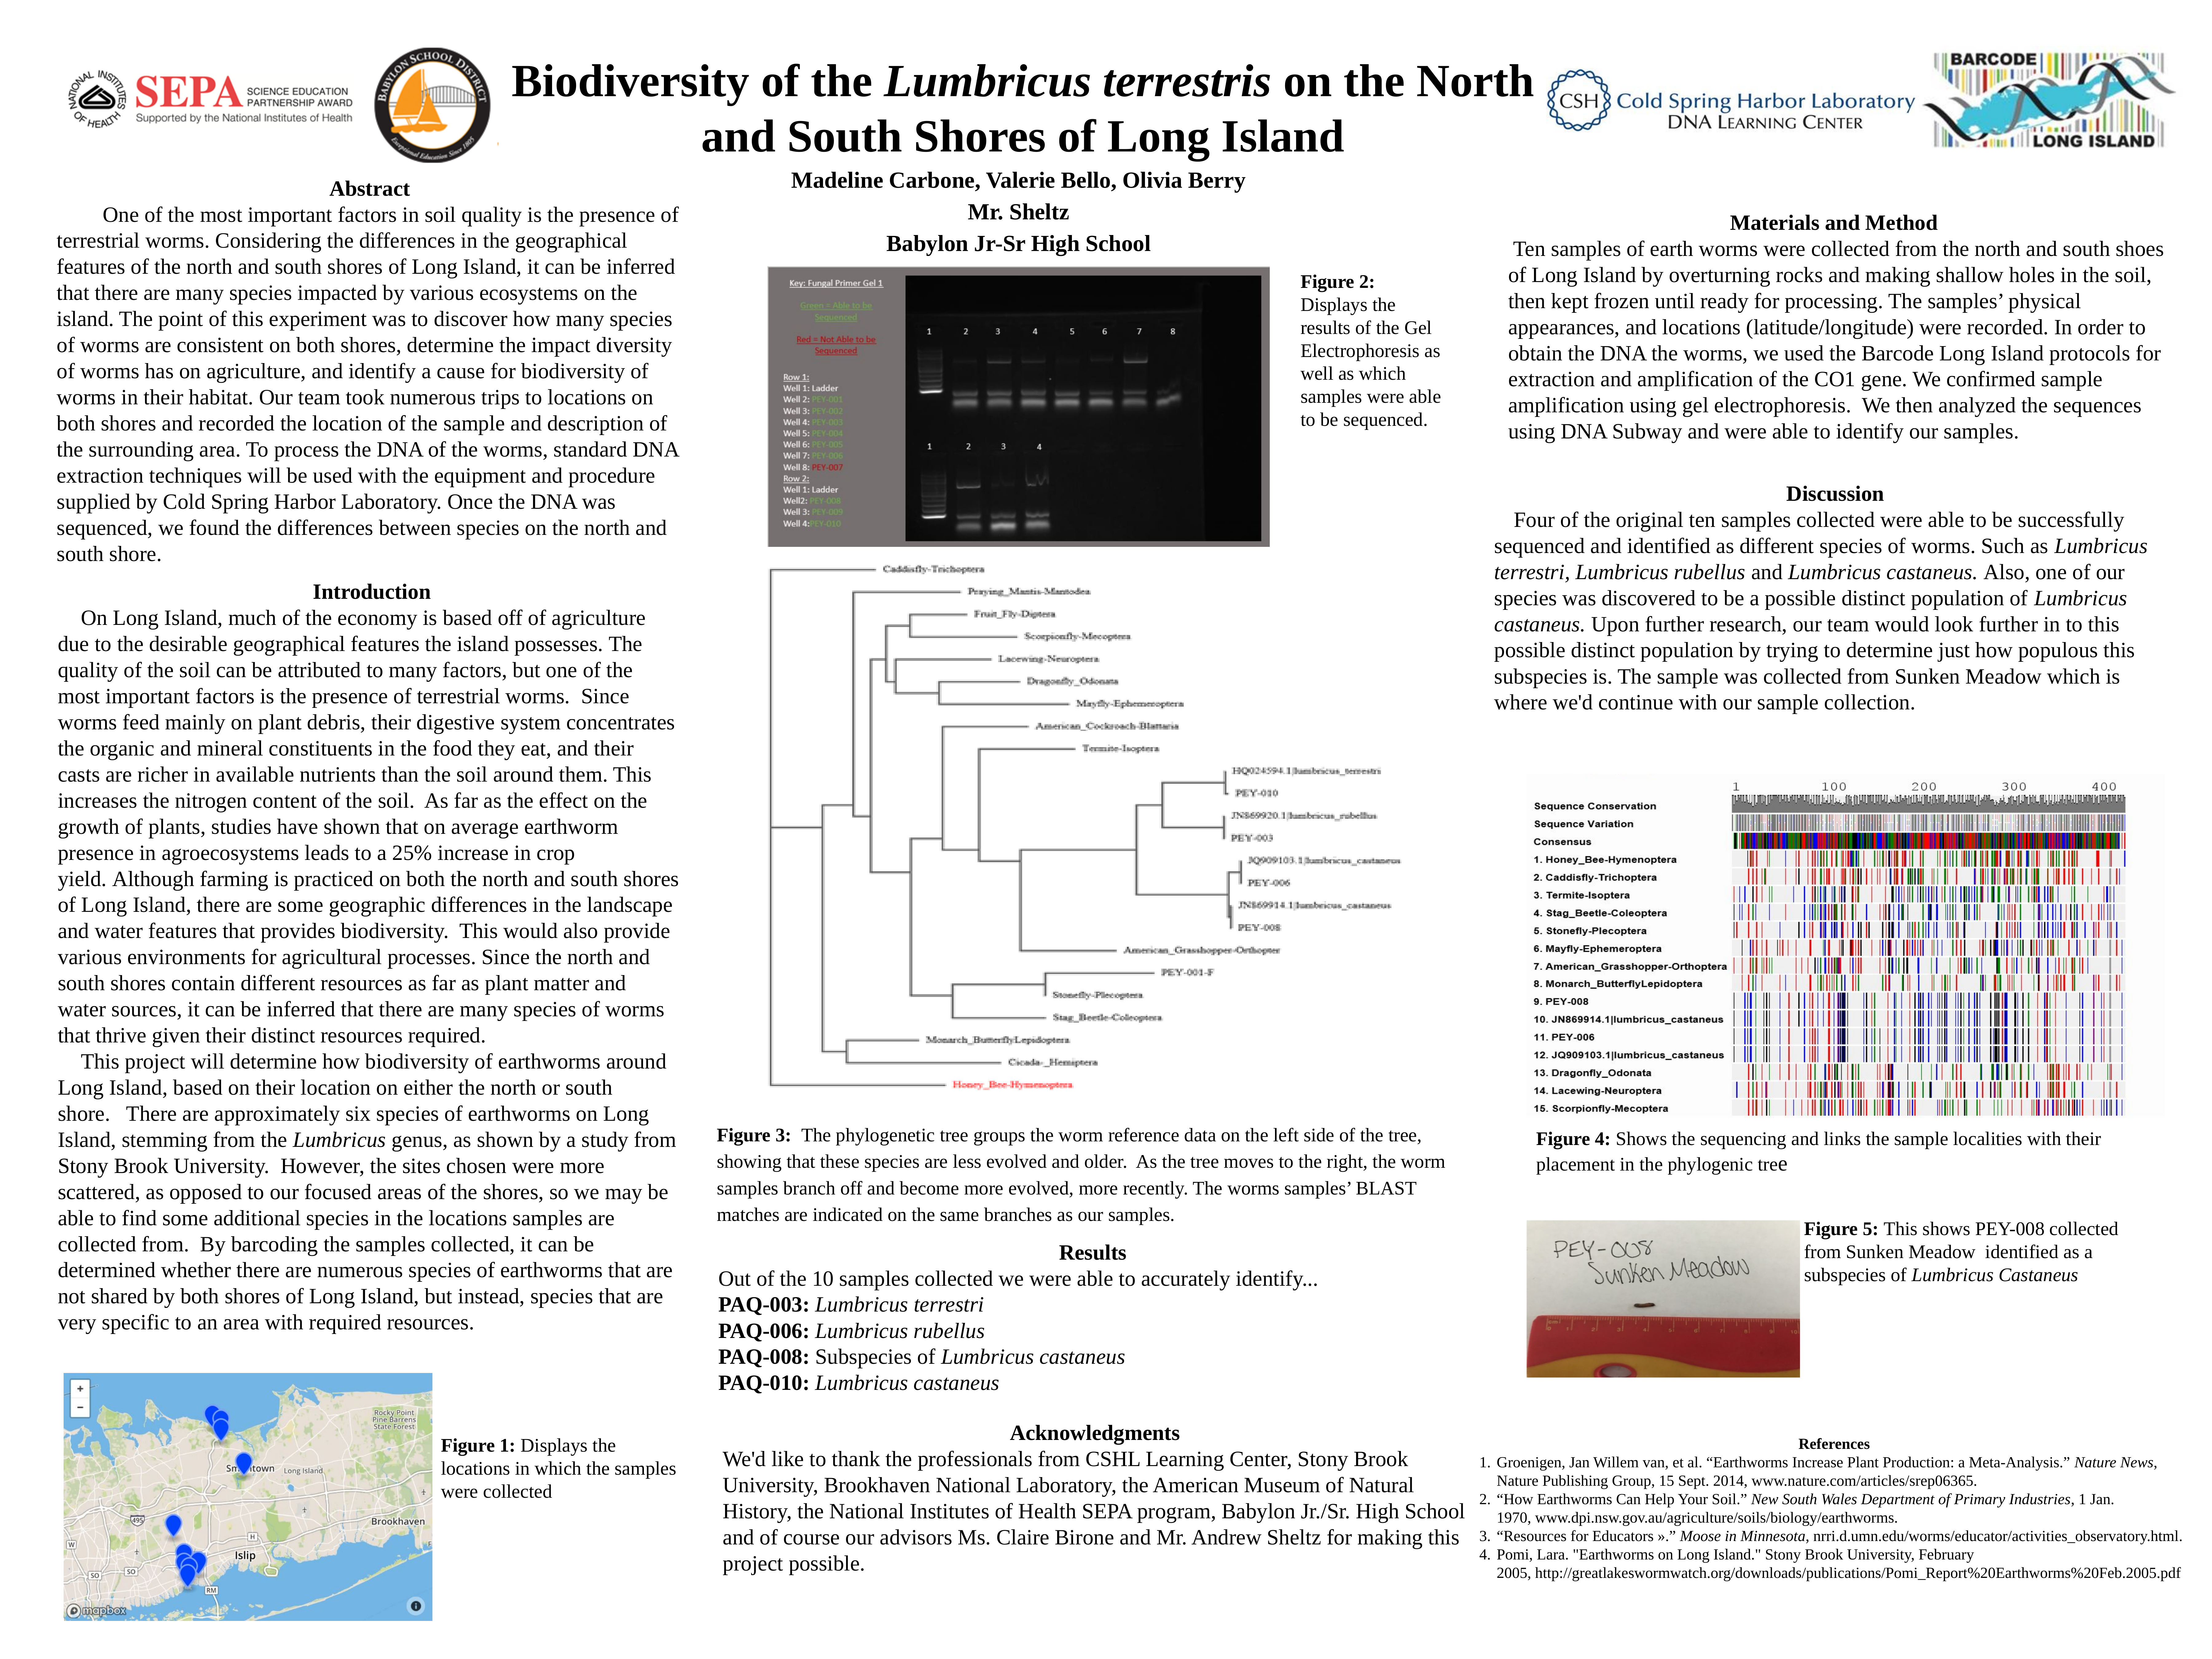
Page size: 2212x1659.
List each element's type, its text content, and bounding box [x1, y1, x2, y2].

text_box Discussion Four of the original ten samples collected were able to be successfully sequenced and identified as different species of worms. Such as Lumbricus terrestri, Lumbricus rubellus and Lumbricus castaneus. Also, one of our species was discovered to be a possible distinct population of Lumbricus castaneus. Upon further research, our team would look further in to this possible distinct population by trying to determine just how populous this subspecies is. The sample was collected from Sunken Meadow which is where we'd continue with our sample collection. [1490, 471, 2162, 750]
picture [366, 40, 499, 170]
text_box Figure 2: Displays the results of the Gel Electrophoresis as well as which samples were able to be sequenced. [1296, 266, 1446, 432]
picture [62, 58, 359, 140]
text_box Biodiversity of the Lumbricus terrestris on the North and South Shores of Long Island [500, 45, 1561, 104]
text_box Abstract One of the most important factors in soil quality is the presence of terrestrial worms. Considering the differences in the geographical features of the north and south shores of Long Island, it can be inferred that there are many species impacted by various ecosystems on the island. The point of this experiment was to discover how many species of worms are consistent on both shores, determine the impact diversity of worms has on agriculture, and identify a cause for biodiversity of worms in their habitat. Our team took numerous trips to locations on both shores and recorded the location of the sample and description of the surrounding area. To process the DNA of the worms, standard DNA extraction techniques will be used with the equipment and procedure supplied by Cold Spring Harbor Laboratory. Once the DNA was sequenced, we found the differences between species on the north and south shore. [52, 165, 688, 482]
text_box Figure 4: Shows the sequencing and links the sample localities with their placement in the phylogenic tree [1532, 1124, 2114, 1178]
picture [767, 266, 1270, 547]
text_box References Groenigen, Jan Willem van, et al. “Earthworms Increase Plant Production: a Meta-Analysis.” Nature News, Nature Publishing Group, 15 Sept. 2014, www.nature.com/articles/srep06365. “How Earthworms Can Help Your Soil.” New South Wales Department of Primary Industries, 1 Jan. 1970, www.dpi.nsw.gov.au/agriculture/soils/biology/earthworms. “Resources for Educators ».” Moose in Minnesota, nrri.d.umn.edu/worms/educator/activities_observatory.html. Pomi, Lara. "Earthworms on Long Island." Stony Brook University, February 2005, http://greatlakeswormwatch.org/downloads/publications/Pomi_Report%20Earthworms%20Feb.2005.pdf [1475, 1426, 2194, 1659]
text_box Figure 5: This shows PEY-008 collected from Sunken Meadow identified as a subspecies of Lumbricus Castaneus [1799, 1214, 2150, 1288]
text_box Figure 3: The phylogenetic tree groups the worm reference data on the left side of the tree, showing that these species are less evolved and older. As the tree moves to the right, the worm samples branch off and become more evolved, more recently. The worms samples’ BLAST matches are indicated on the same branches as our samples. [712, 1096, 1468, 1247]
text_box Figure 1: Displays the locations in which the samples were collected [436, 1430, 692, 1504]
picture [1546, 45, 2184, 156]
text_box Introduction On Long Island, much of the economy is based off of agriculture due to the desirable geographical features the island possesses. The quality of the soil can be attributed to many factors, but one of the most important factors is the presence of terrestrial worms. Since worms feed mainly on plant debris, their digestive system concentrates the organic and mineral constituents in the food they eat, and their casts are richer in available nutrients than the soil around them. This increases the nitrogen content of the soil. As far as the effect on the growth of plants, studies have shown that on average earthworm presence in agroecosystems leads to a 25% increase in crop yield. Although farming is practiced on both the north and south shores of Long Island, there are some geographic differences in the landscape and water features that provides biodiversity. This would also provide various environments for agricultural processes. Since the north and south shores contain different resources as far as plant matter and water sources, it can be inferred that there are many species of worms that thrive given their distinct resources required. This project will determine how biodiversity of earthworms around Long Island, based on their location on either the north or south shore. There are approximately six species of earthworms on Long Island, stemming from the Lumbricus genus, as shown by a study from Stony Brook University. However, the sites chosen were more scattered, as opposed to our focused areas of the shores, so we may be able to find some additional species in the locations samples are collected from. By barcoding the samples collected, it can be determined whether there are numerous species of earthworms that are not shared by both shores of Long Island, but instead, species that are very specific to an area with required resources. [53, 569, 685, 1323]
picture [713, 547, 1426, 1108]
text_box Results Out of the 10 samples collected we were able to accurately identify... PAQ-003: Lumbricus terrestri PAQ-006: Lumbricus rubellus PAQ-008: Subspecies of Lumbricus castaneus PAQ-010: Lumbricus castaneus [714, 1235, 1472, 1397]
picture [1526, 774, 2165, 1119]
text_box Acknowledgments We'd like to thank the professionals from CSHL Learning Center, Stony Brook University, Brookhaven National Laboratory, the American Museum of Natural History, the National Institutes of Health SEPA program, Babylon Jr./Sr. High School and of course our advisors Ms. Claire Birone and Mr. Andrew Sheltz for making this project possible. [718, 1416, 1472, 1577]
text_box Materials and Method Ten samples of earth worms were collected from the north and south shoes of Long Island by overturning rocks and making shallow holes in the soil, then kept frozen until ready for processing. The samples’ physical appearances, and locations (latitude/longitude) were recorded. In order to obtain the DNA the worms, we used the Barcode Long Island protocols for extraction and amplification of the CO1 gene. We confirmed sample amplification using gel electrophoresis. We then analyzed the sequences using DNA Subway and were able to identify our samples. [1489, 199, 2179, 442]
picture [64, 1373, 434, 1621]
picture [1527, 1162, 1800, 1436]
text_box Madeline Carbone, Valerie Bello, Olivia Berry Mr. Sheltz Babylon Jr-Sr High School [756, 156, 1281, 266]
